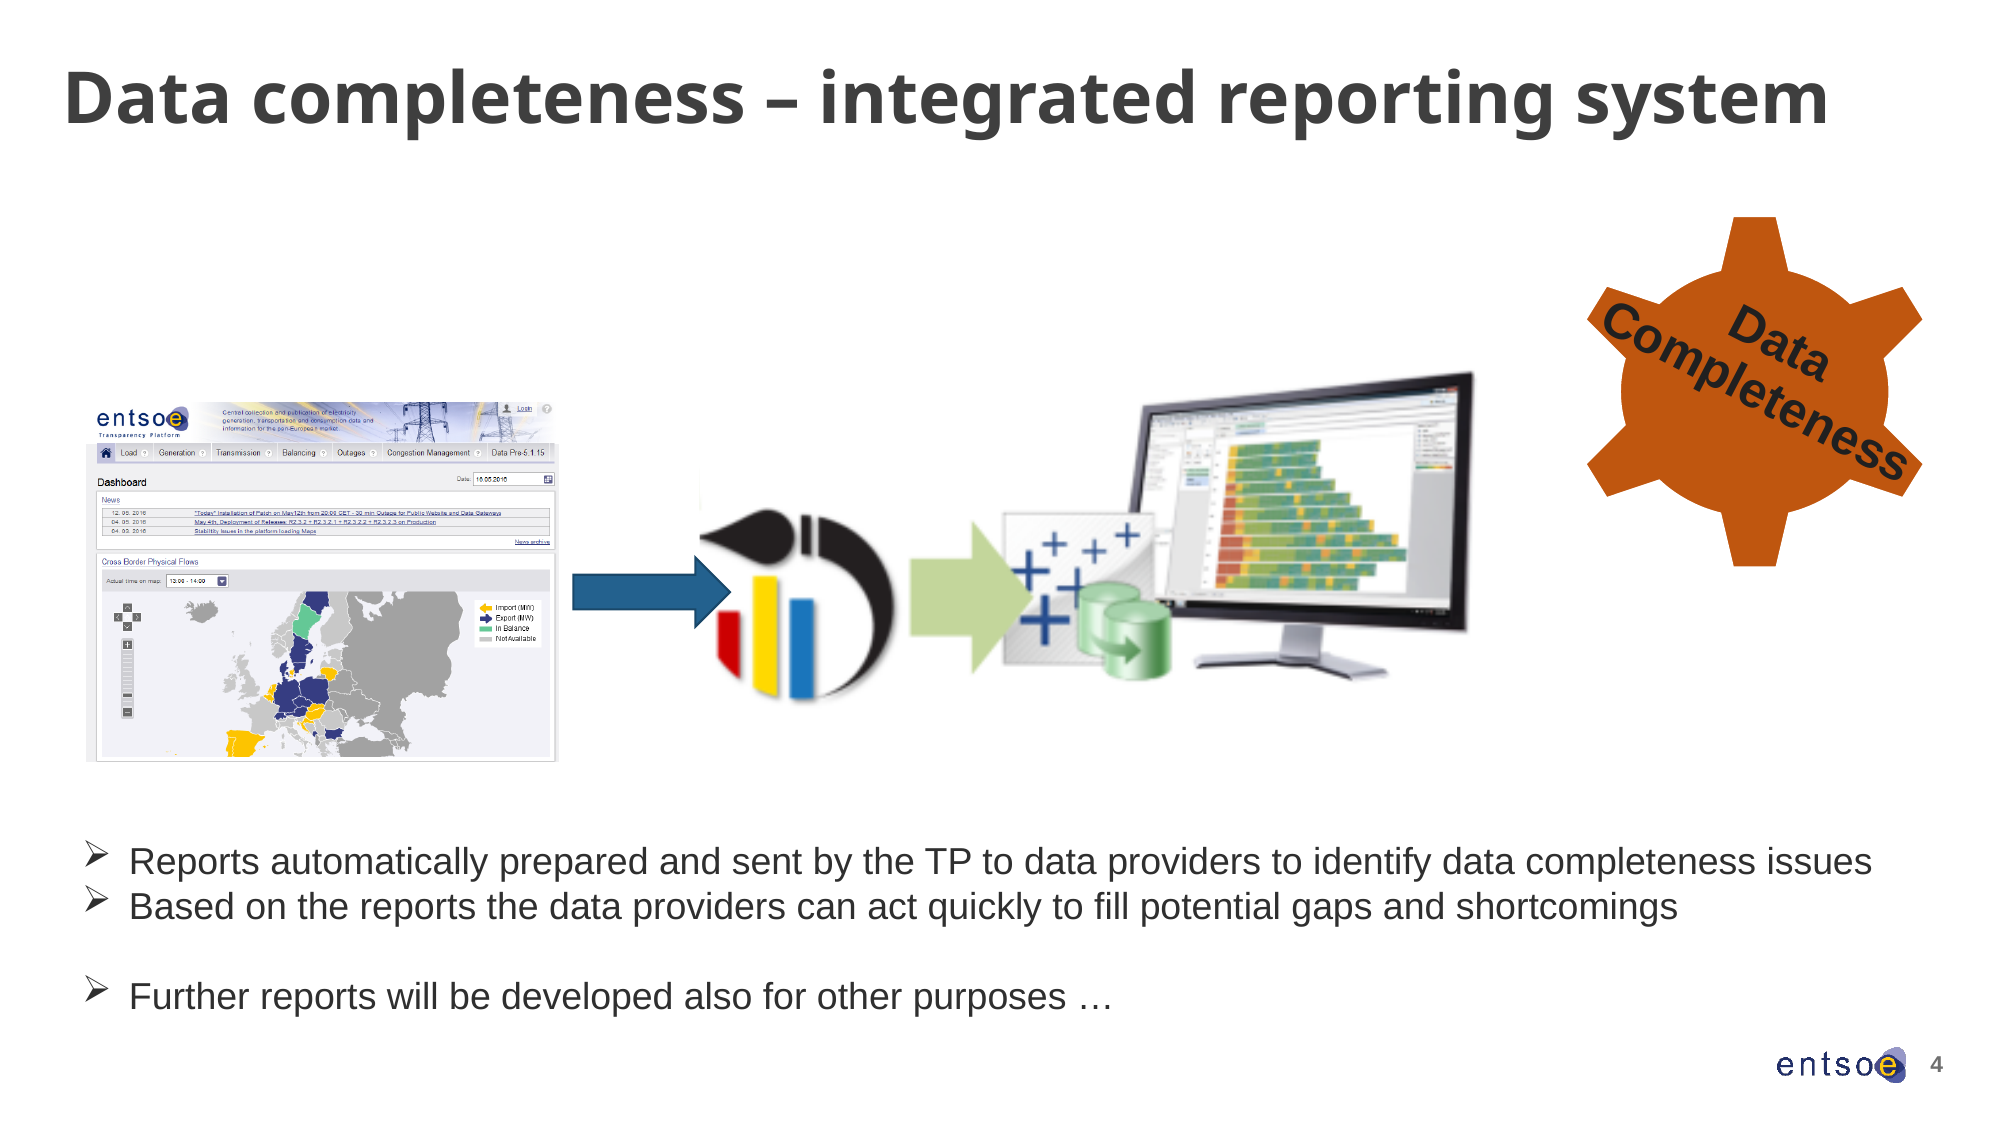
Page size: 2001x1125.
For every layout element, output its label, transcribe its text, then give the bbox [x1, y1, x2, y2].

picture [86, 402, 559, 762]
picture [1777, 1047, 1906, 1083]
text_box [1566, 211, 1952, 572]
slide_number 4 [1915, 1037, 1989, 1091]
text_box Reports automatically prepared and sent by the TP to data providers to identify data completeness issues Based on the reports the data providers can act quickly to fill potential gaps and shortcomings Further reports will be developed also for other purposes … [67, 829, 1940, 1024]
picture [699, 360, 1514, 720]
list Data completeness – integrated reporting system [47, 53, 1879, 164]
text_box [572, 554, 699, 630]
